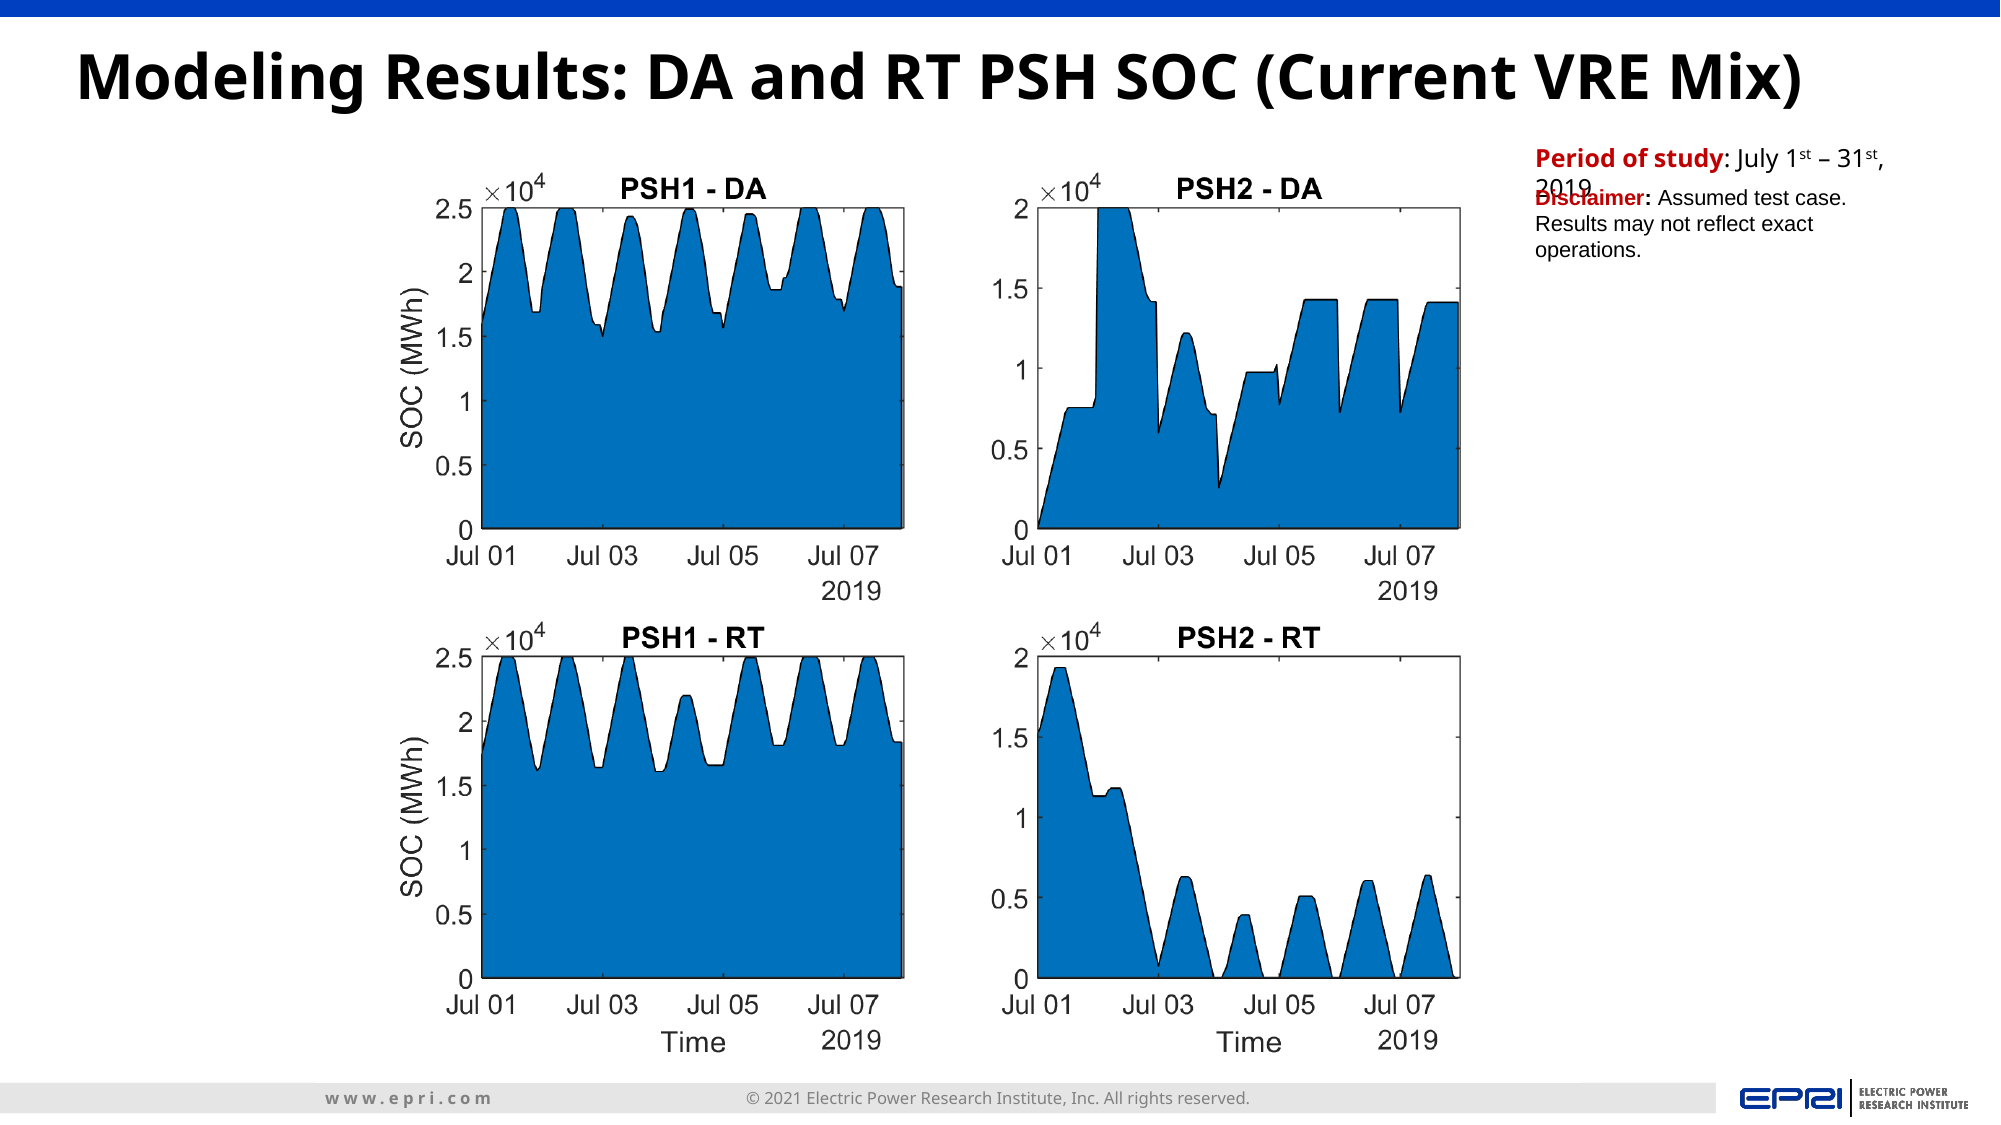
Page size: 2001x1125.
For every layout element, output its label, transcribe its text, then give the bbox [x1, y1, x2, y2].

picture [317, 135, 1580, 1083]
title Modeling Results: DA and RT PSH SOC (Current VRE Mix) [59, 29, 1936, 151]
text_box Disclaimer: Assumed test case. Results may not reflect exact operations. [1580, 176, 1935, 270]
text_box Period of study: July 1st – 31st, 2019 [1580, 135, 1935, 176]
picture [1740, 1079, 1968, 1117]
